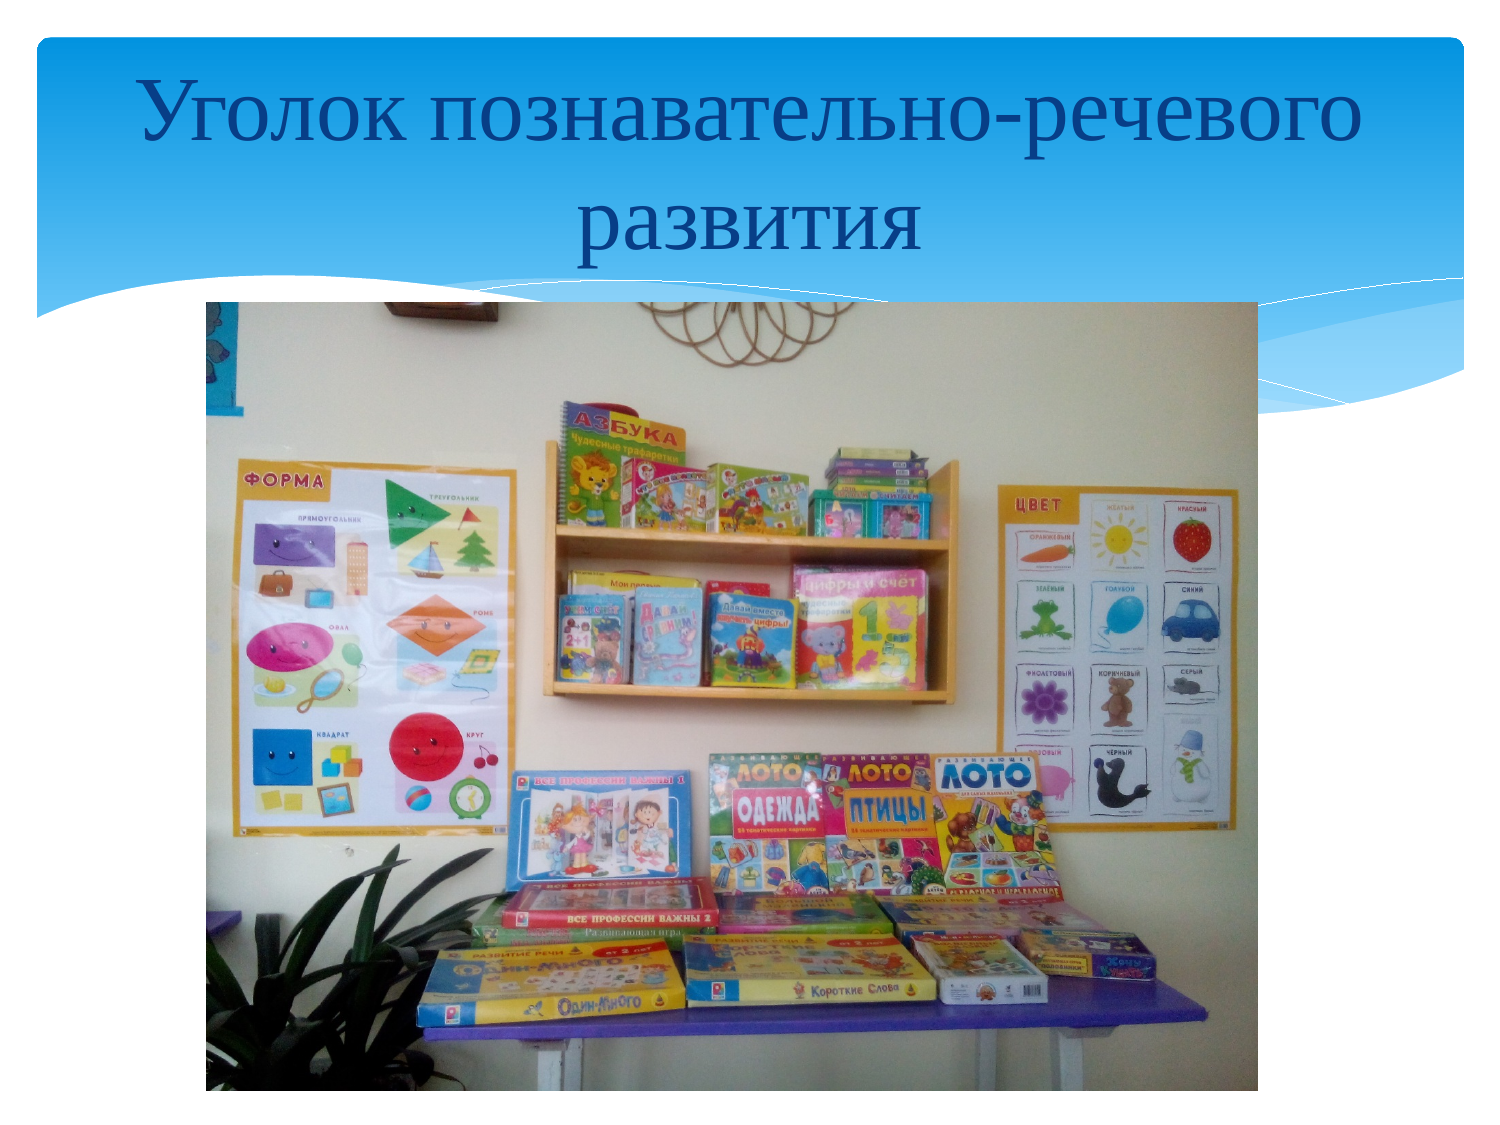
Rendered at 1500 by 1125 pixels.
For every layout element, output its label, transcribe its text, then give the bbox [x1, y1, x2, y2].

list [206, 302, 1259, 1092]
title Уголок познавательно-речевого развития [75, 55, 1425, 261]
